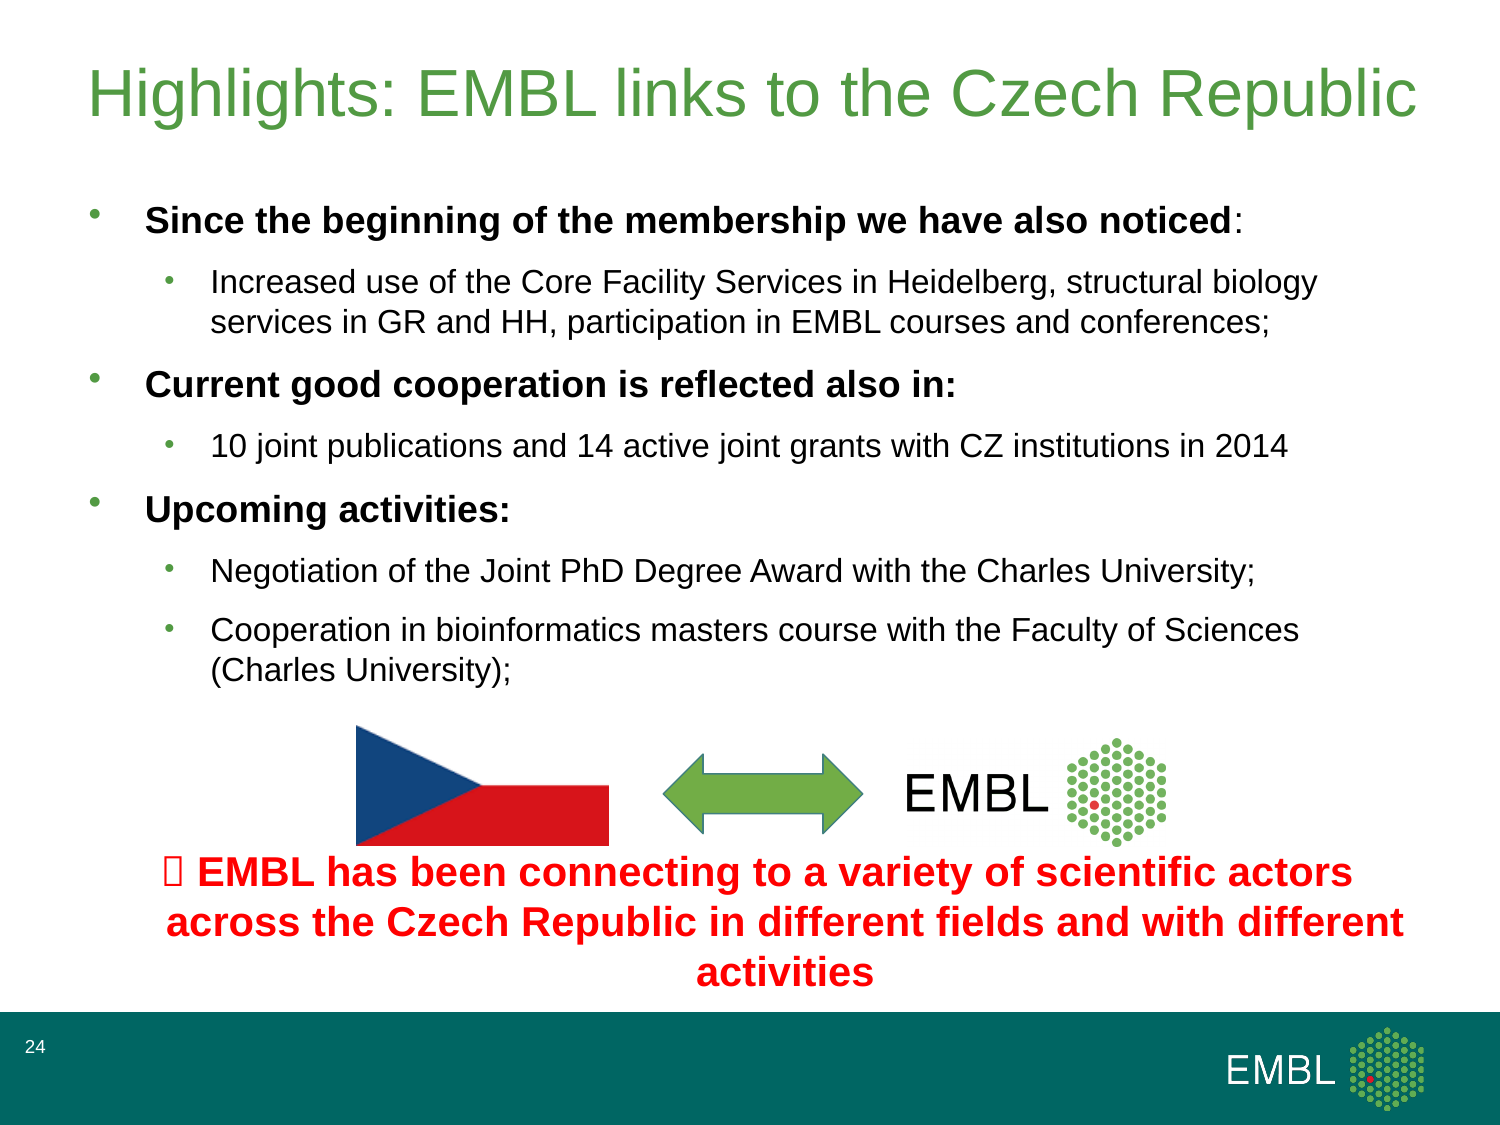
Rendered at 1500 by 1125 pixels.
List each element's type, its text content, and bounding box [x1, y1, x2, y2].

picture [356, 725, 609, 846]
title Highlights: EMBL links to the Czech Republic [87, 50, 1425, 175]
slide_number 24 [24, 1034, 76, 1073]
list Since the beginning of the membership we have also noticed: Increased use of the Core Facility Services in Heidelberg, structural biology services in GR and HH, participation in EMBL courses and conferences; Current good cooperation is reflected also in: 10 joint publications and 14 active joint grants with CZ institutions in 2014 Upcoming activities: Negotiation of the Joint PhD Degree Award with the Charles University; Cooperation in bioinformatics masters course with the Faculty of Sciences (Charles University);  EMBL has been connecting to a variety of scientific actors across the Czech Republic in different fields and with different activities [88, 196, 1426, 911]
picture [907, 737, 1166, 847]
text_box [663, 754, 863, 834]
